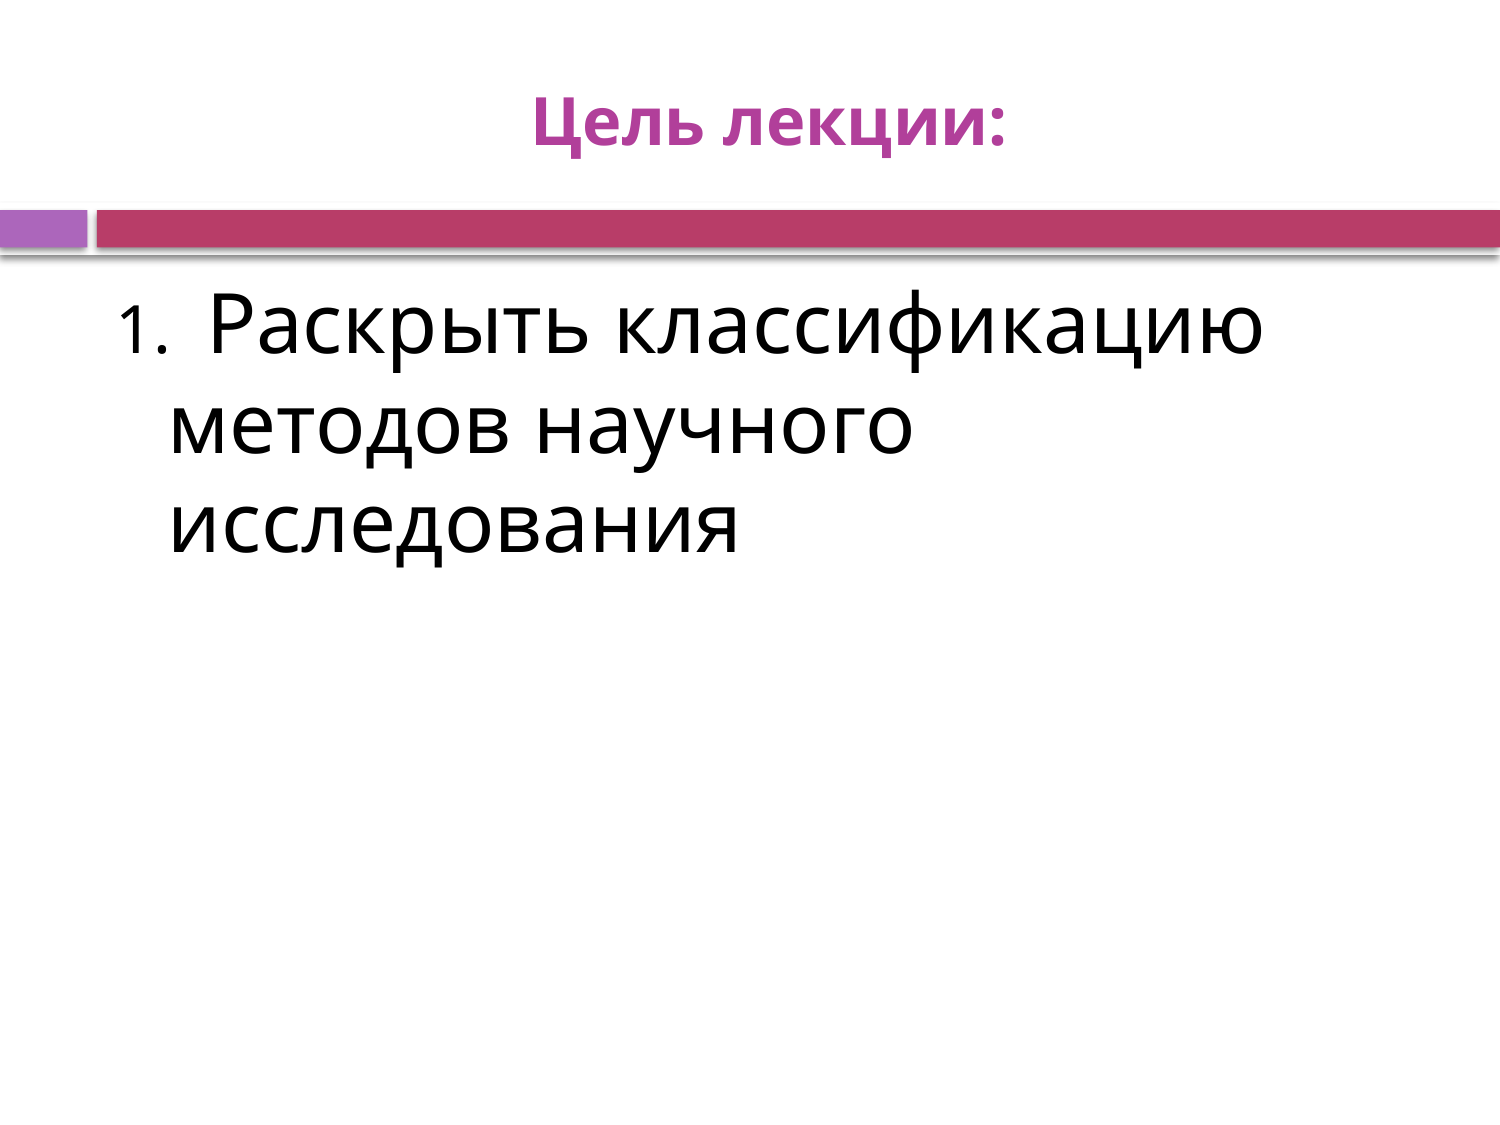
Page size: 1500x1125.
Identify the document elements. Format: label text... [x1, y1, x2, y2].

title Цель лекции: [100, 37, 1438, 200]
list 1. Раскрыть классификацию методов научного исследования [100, 262, 1438, 1000]
